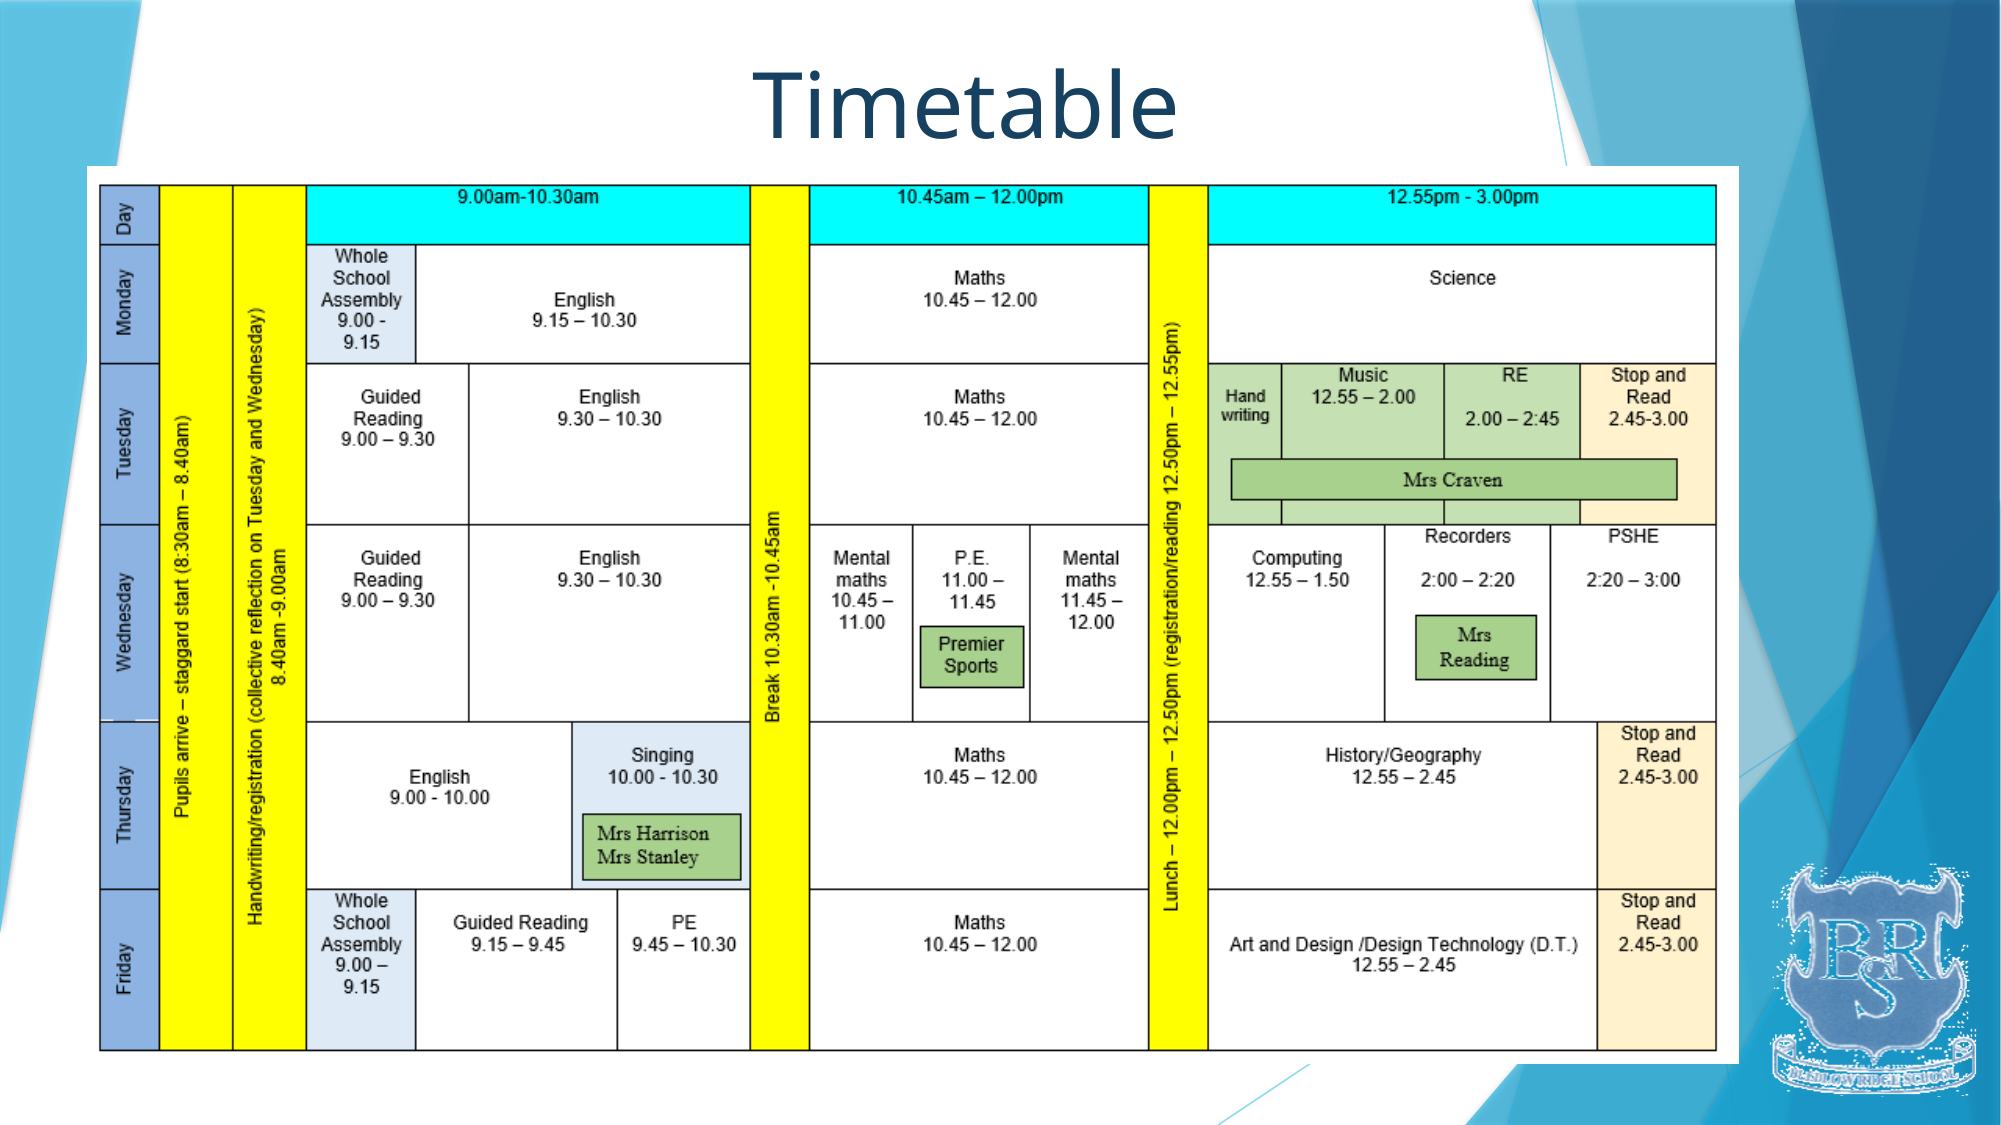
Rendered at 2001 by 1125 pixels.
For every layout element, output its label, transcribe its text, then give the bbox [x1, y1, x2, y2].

picture [1766, 860, 1979, 1098]
picture [86, 165, 1740, 1064]
text_box Timetable [165, 21, 1768, 167]
text_box [0, 1, 140, 933]
